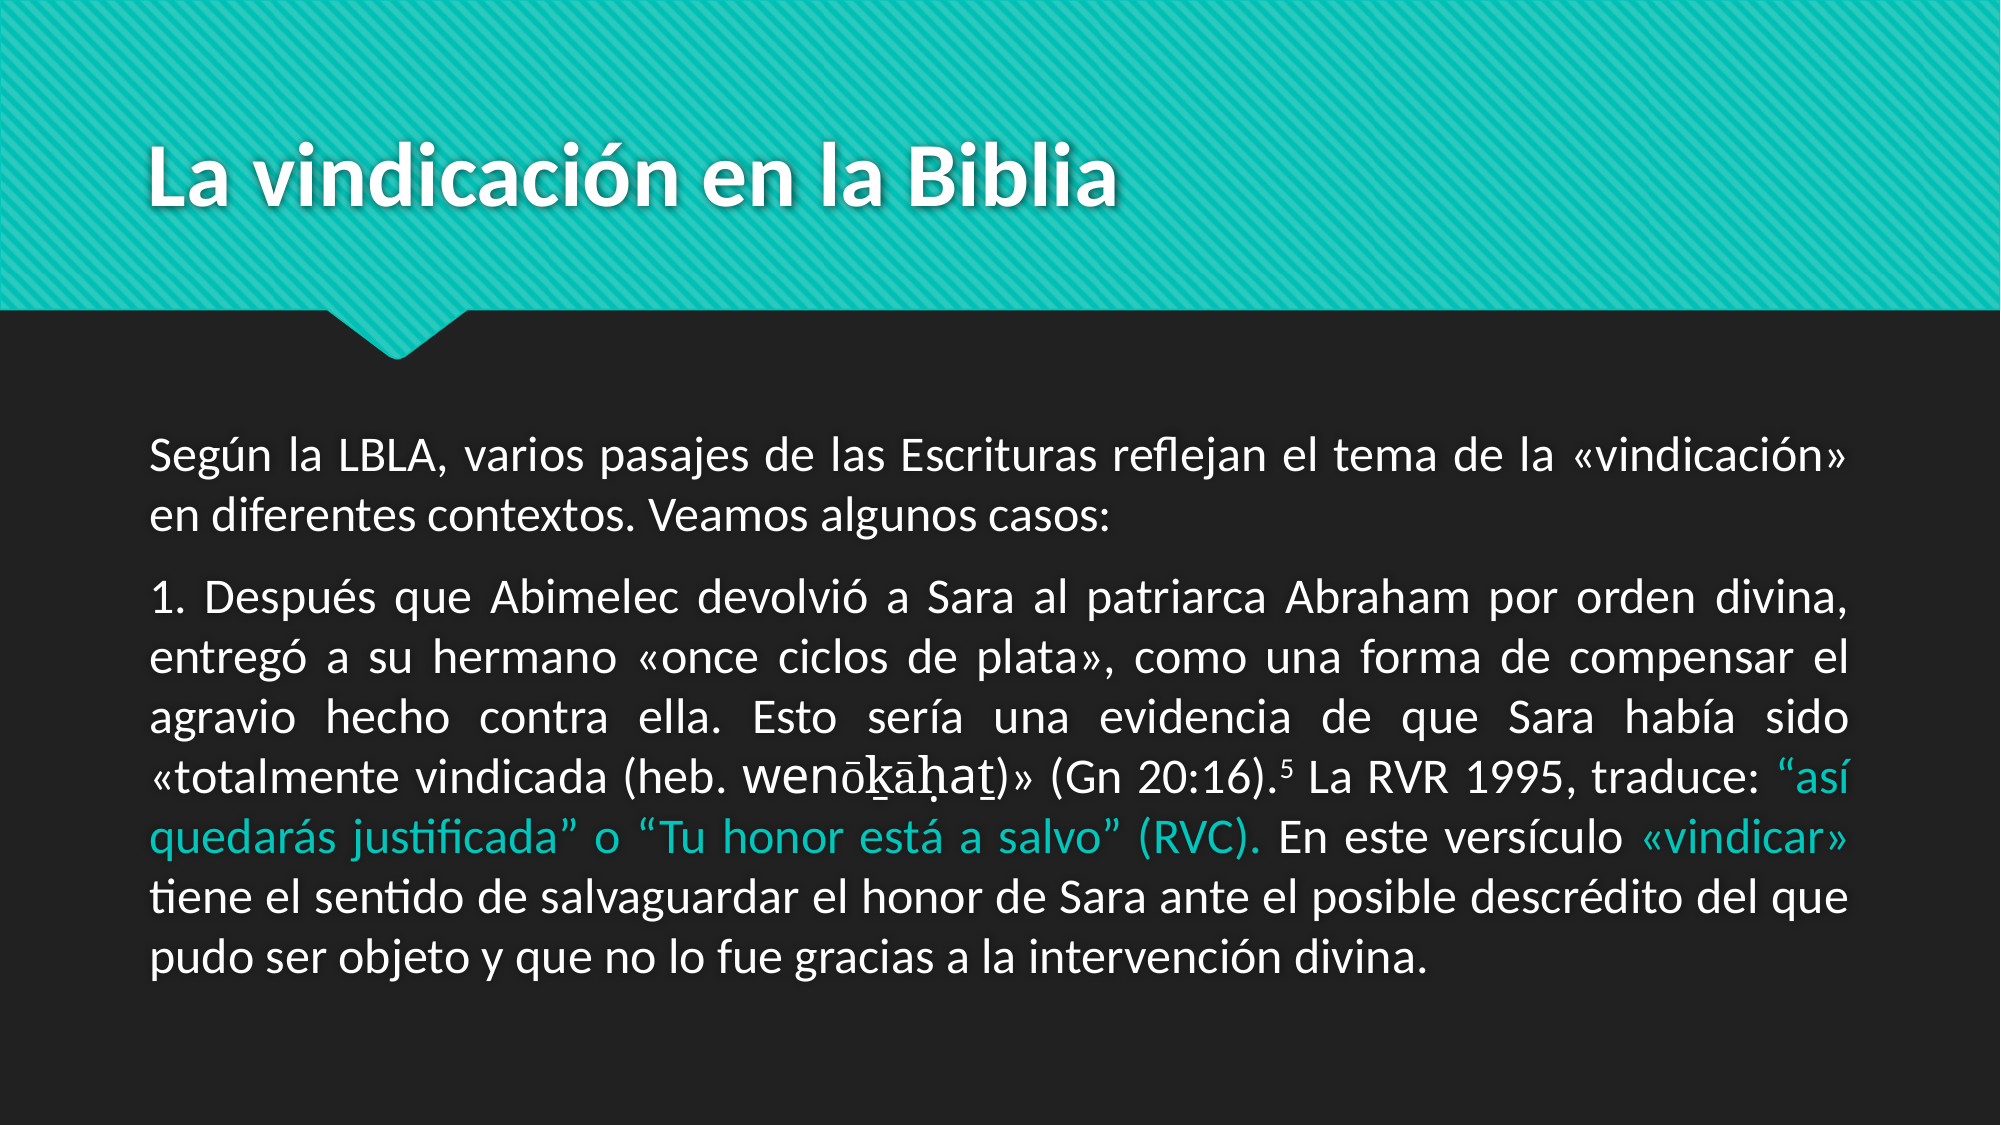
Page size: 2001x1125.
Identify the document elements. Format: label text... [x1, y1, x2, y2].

title La vindicación en la Biblia [132, 73, 1868, 233]
list Según la LBLA, varios pasajes de las Escrituras reflejan el tema de la «vindicación» en diferentes contextos. Veamos algunos casos: 1. Después que Abimelec devolvió a Sara al patriarca Abraham por orden divina, entregó a su hermano «once ciclos de plata», como una forma de compensar el agravio hecho contra ella. Esto sería una evidencia de que Sara había sido «totalmente vindicada (heb. wenōḵāḥaṯ)» (Gn 20:16).5 La RVR 1995, traduce: “así quedarás justificada” o “Tu honor está a salvo” (RVC). En este versículo «vindicar» tiene el sentido de salvaguardar el honor de Sara ante el posible descrédito del que pudo ser objeto y que no lo fue gracias a la intervención divina. [134, 364, 1866, 1041]
